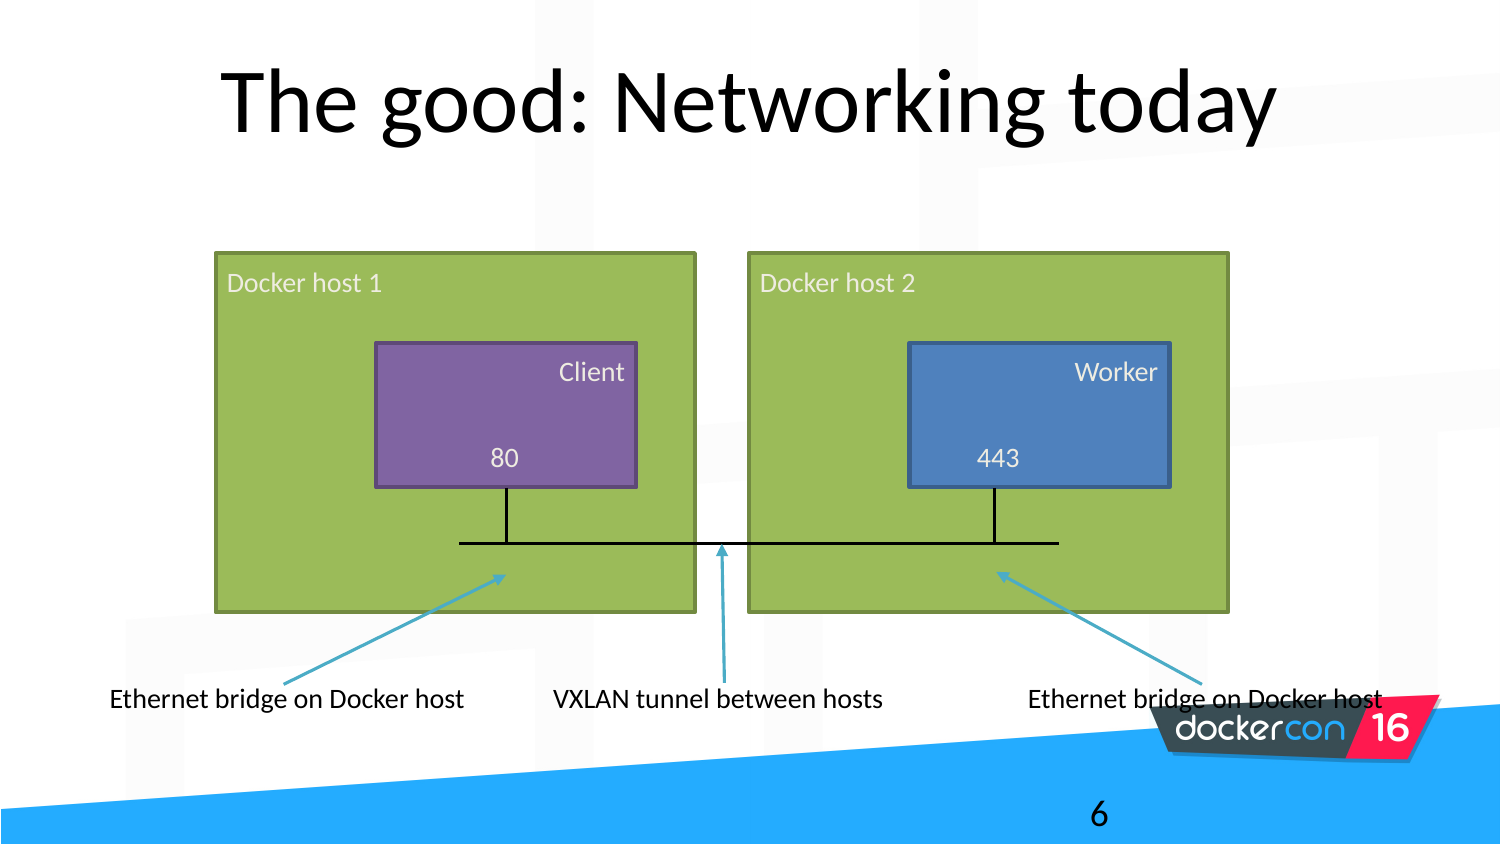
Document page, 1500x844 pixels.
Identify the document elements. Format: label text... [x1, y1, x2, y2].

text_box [721, 543, 725, 684]
text_box Docker host 2 [747, 251, 1230, 614]
title The good: Networking today [75, 33, 1425, 175]
slide_number 6 [1074, 782, 1425, 827]
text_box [995, 571, 1203, 685]
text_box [283, 574, 507, 685]
text_box 443 [965, 428, 1053, 484]
text_box Ethernet bridge on Docker host [109, 684, 458, 797]
text_box Ethernet bridge on Docker host [1027, 684, 1376, 797]
text_box Worker [907, 341, 1172, 489]
text_box Client [374, 341, 638, 489]
picture [1, 0, 1500, 844]
text_box Docker host 1 [214, 251, 697, 614]
text_box 80 [479, 428, 535, 484]
text_box VXLAN tunnel between hosts [553, 684, 902, 797]
